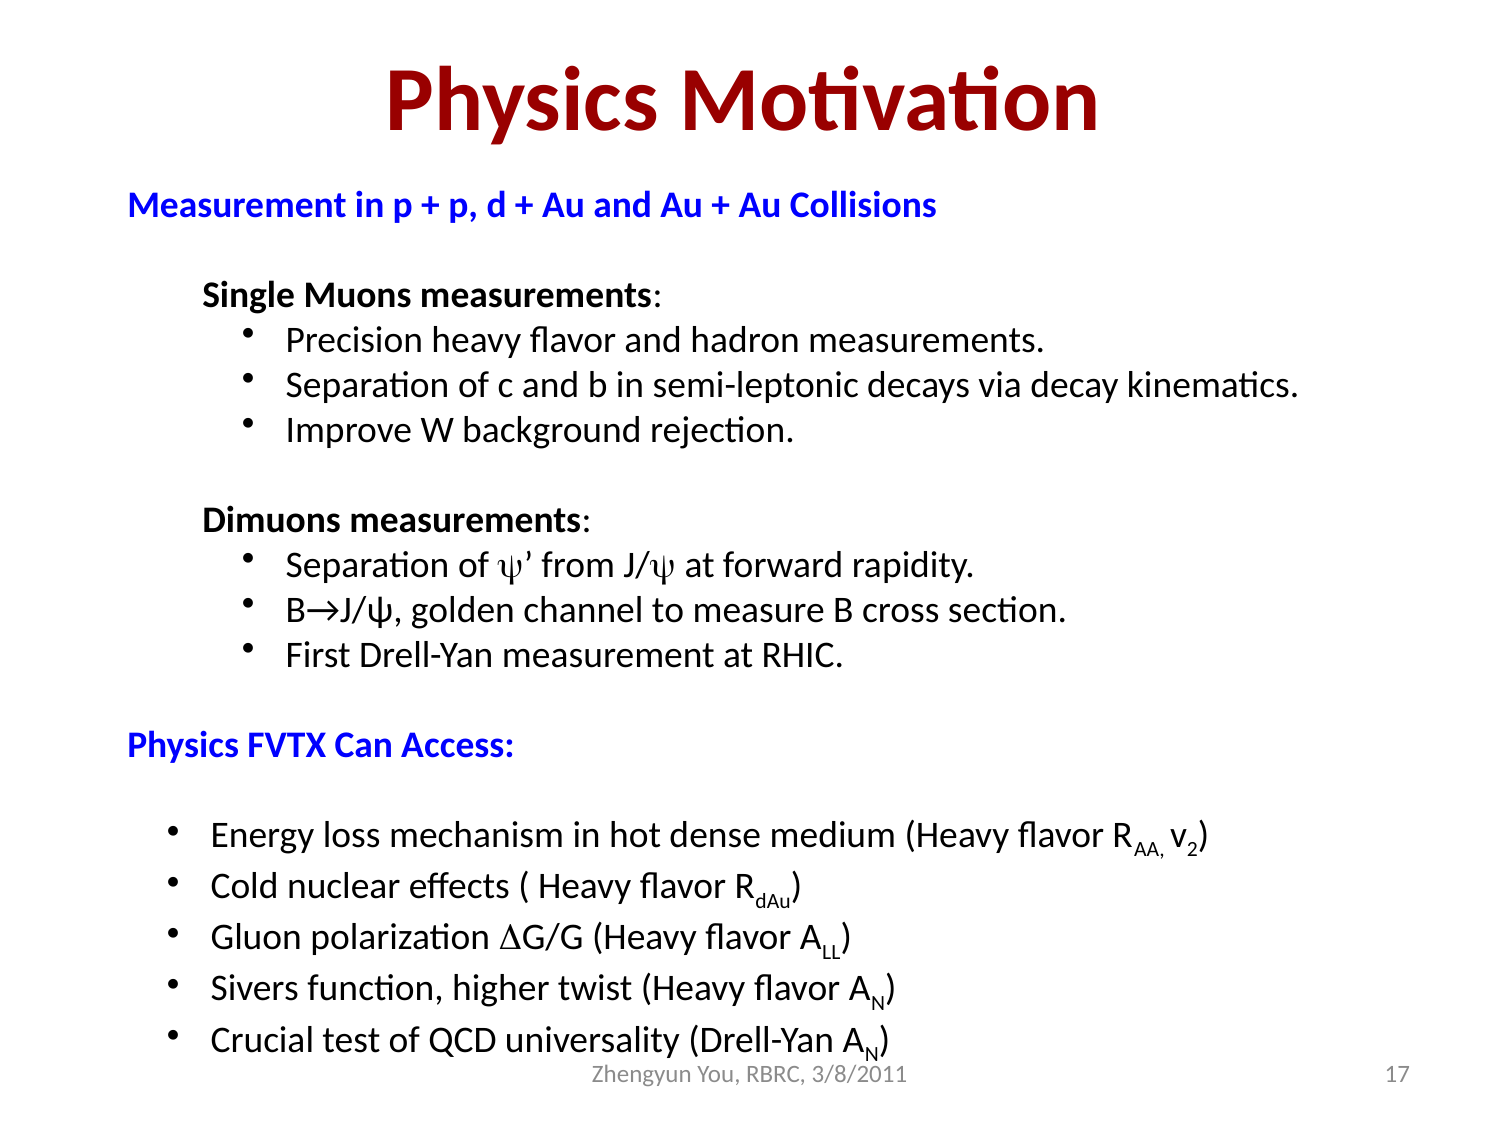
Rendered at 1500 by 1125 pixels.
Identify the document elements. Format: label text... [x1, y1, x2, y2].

footer Zhengyun You, RBRC, 3/8/2011 [512, 1074, 988, 1103]
title Physics Motivation [337, 0, 1150, 172]
text_box Measurement in p + p, d + Au and Au + Au Collisions Single Muons measurements: Precision heavy flavor and hadron measurements. Separation of c and b in semi-leptonic decays via decay kinematics. Improve W background rejection. Dimuons measurements: Separation of ’ from J/ at forward rapidity. B→J/ψ, golden channel to measure B cross section. First Drell-Yan measurement at RHIC. Physics FVTX Can Access: Energy loss mechanism in hot dense medium (Heavy flavor RAA, v2) Cold nuclear effects ( Heavy flavor RdAu) Gluon polarization G/G (Heavy flavor ALL) Sivers function, higher twist (Heavy flavor AN) Crucial test of QCD universality (Drell-Yan AN) [112, 172, 1450, 1074]
slide_number 17 [1074, 1074, 1425, 1103]
